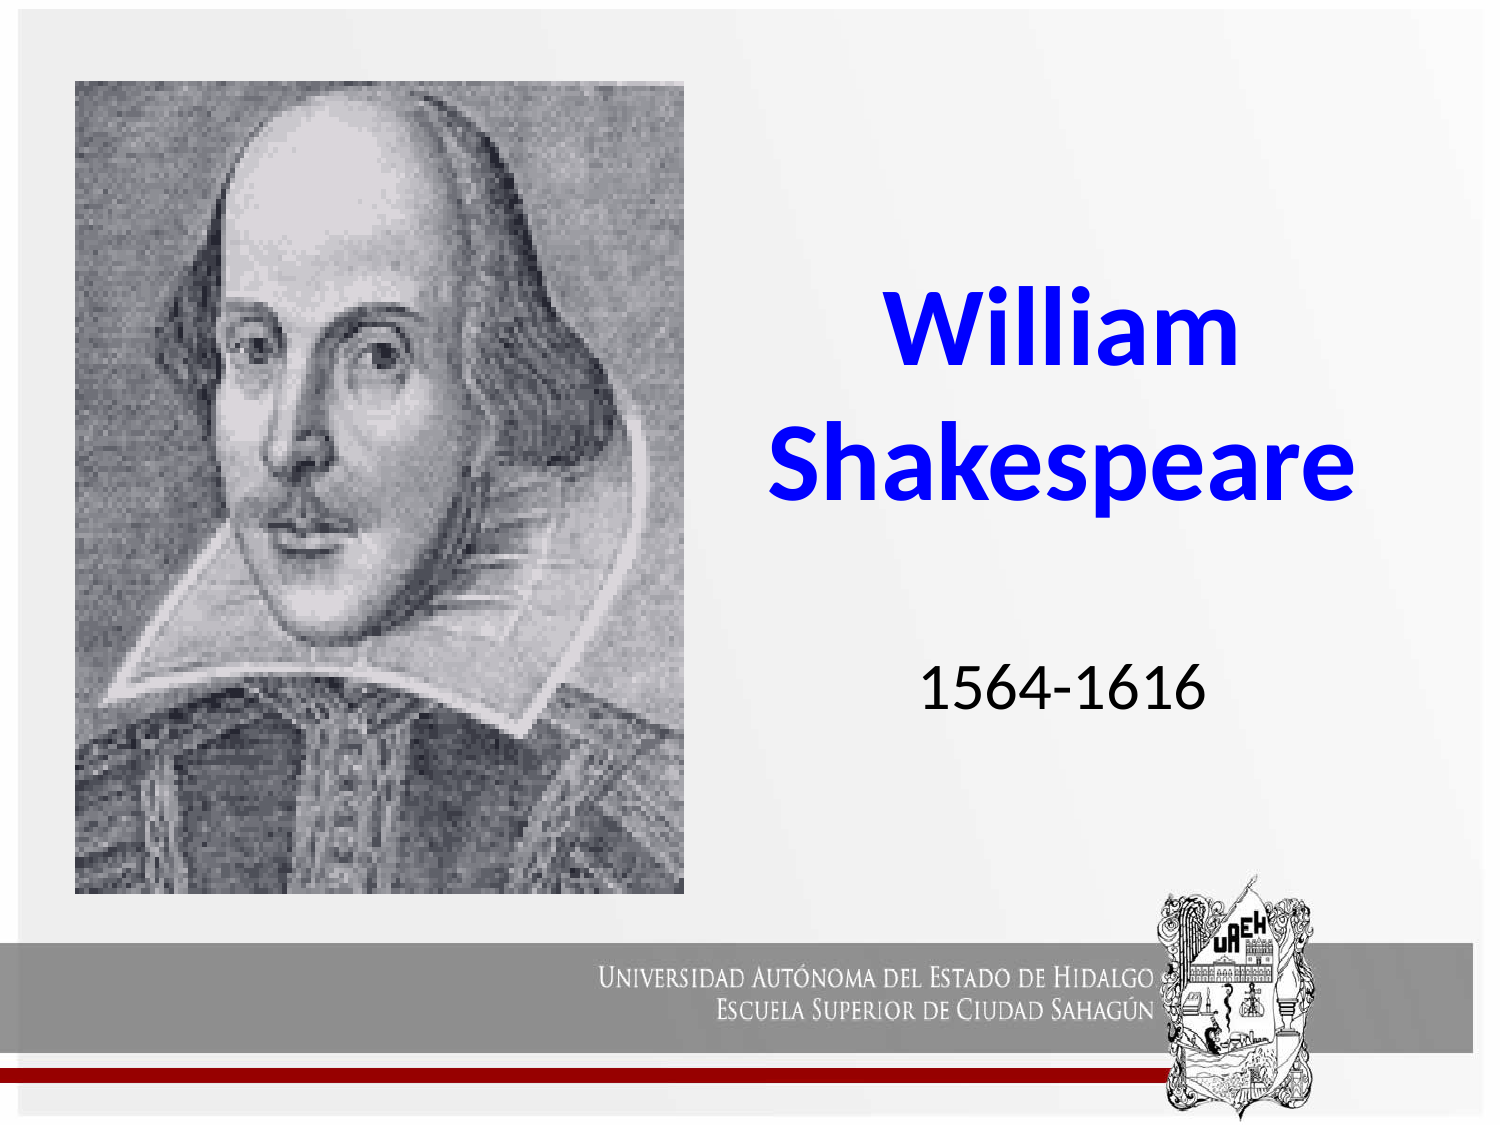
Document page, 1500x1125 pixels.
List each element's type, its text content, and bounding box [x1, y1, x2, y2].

list [75, 788, 1425, 1005]
text_box William Shakespeare 1564-1616 [688, 187, 1463, 788]
picture [0, 0, 1500, 1125]
